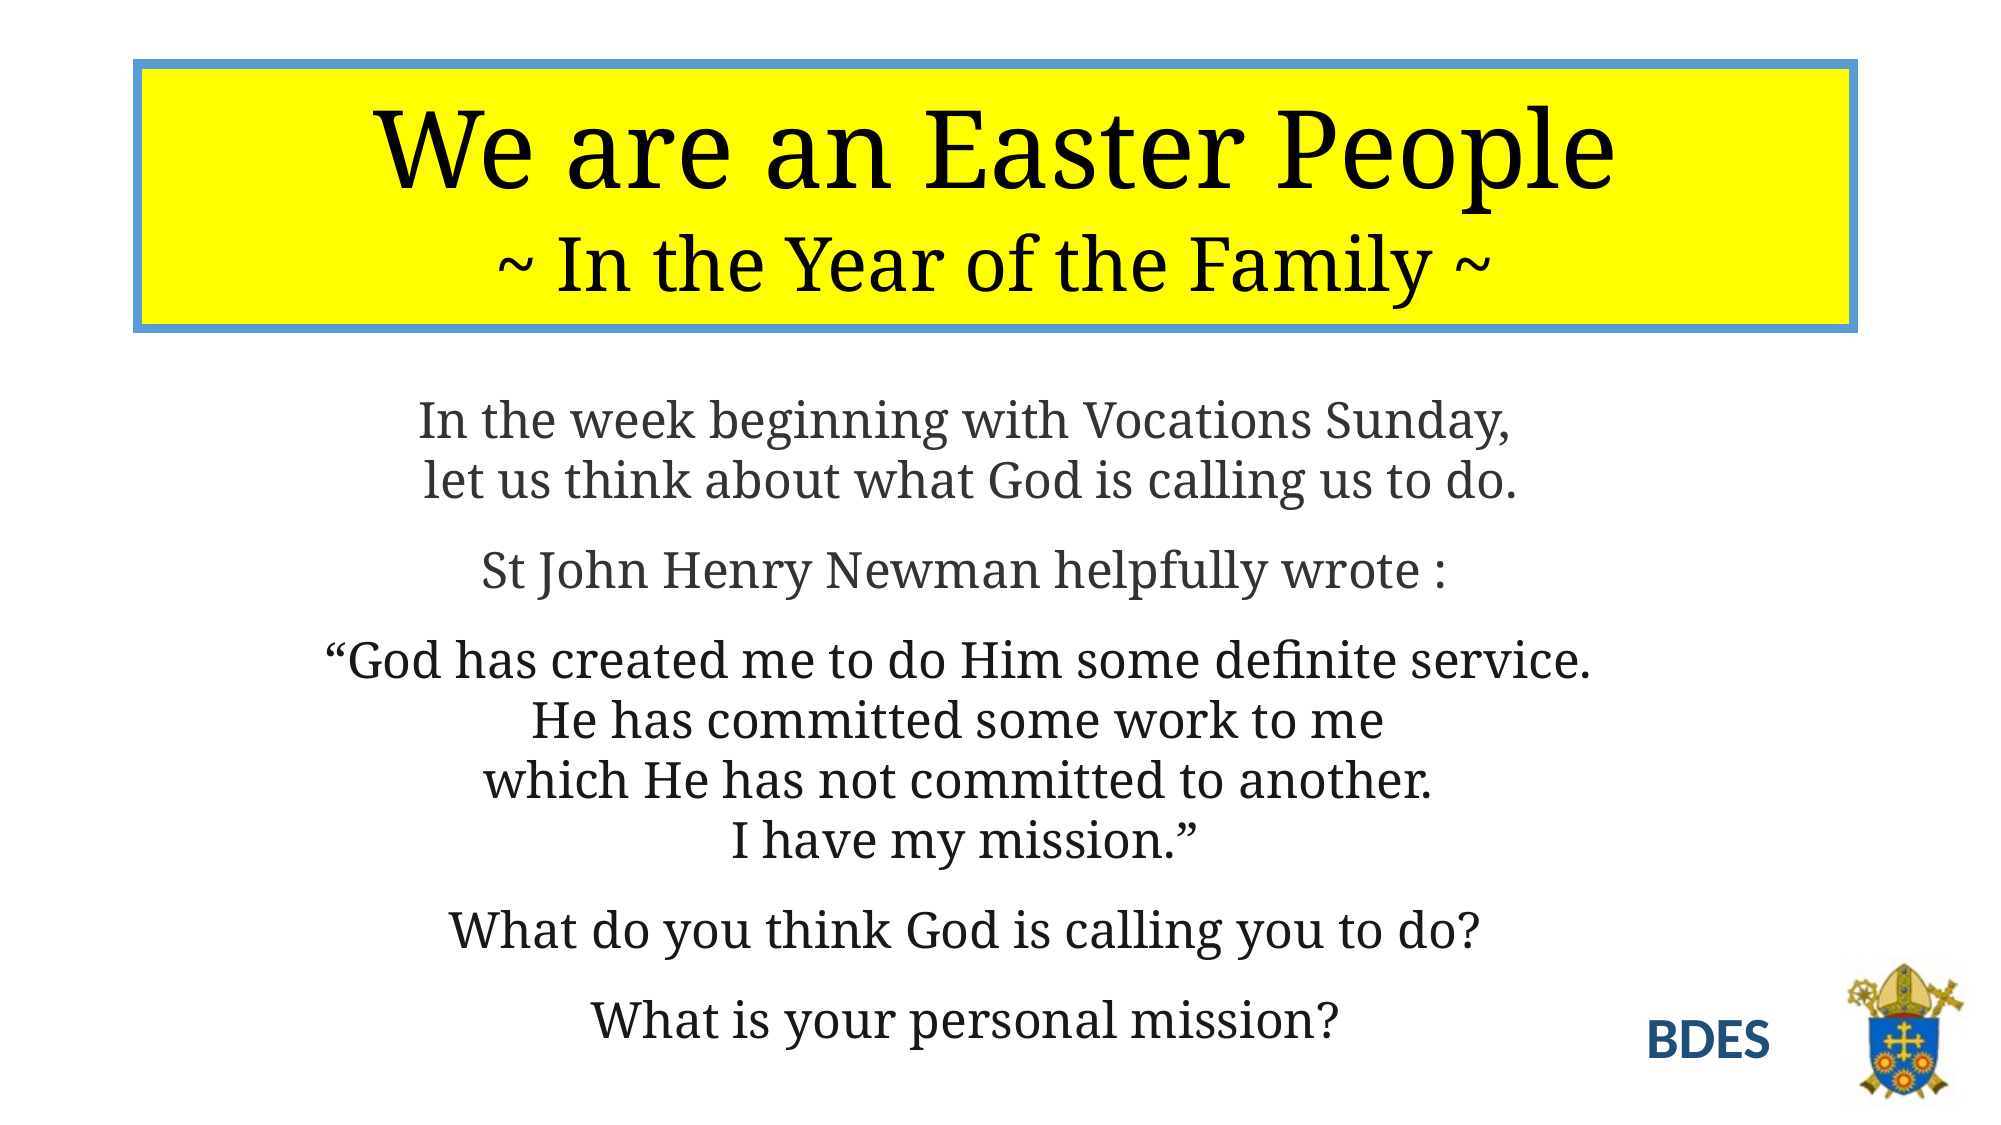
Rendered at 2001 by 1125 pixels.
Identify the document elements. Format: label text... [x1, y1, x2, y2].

text_box In the week beginning with Vocations Sunday, let us think about what God is calling us to do. St John Henry Newman helpfully wrote : “God has created me to do Him some definite service. He has committed some work to me which He has not committed to another. I have my mission.” What do you think God is calling you to do? What is your personal mission? [30, 315, 1900, 1125]
picture [1842, 958, 1970, 1109]
text_box BDES [1631, 992, 1842, 1078]
text_box We are an Easter People ~ In the Year of the Family ~ [137, 64, 1854, 329]
